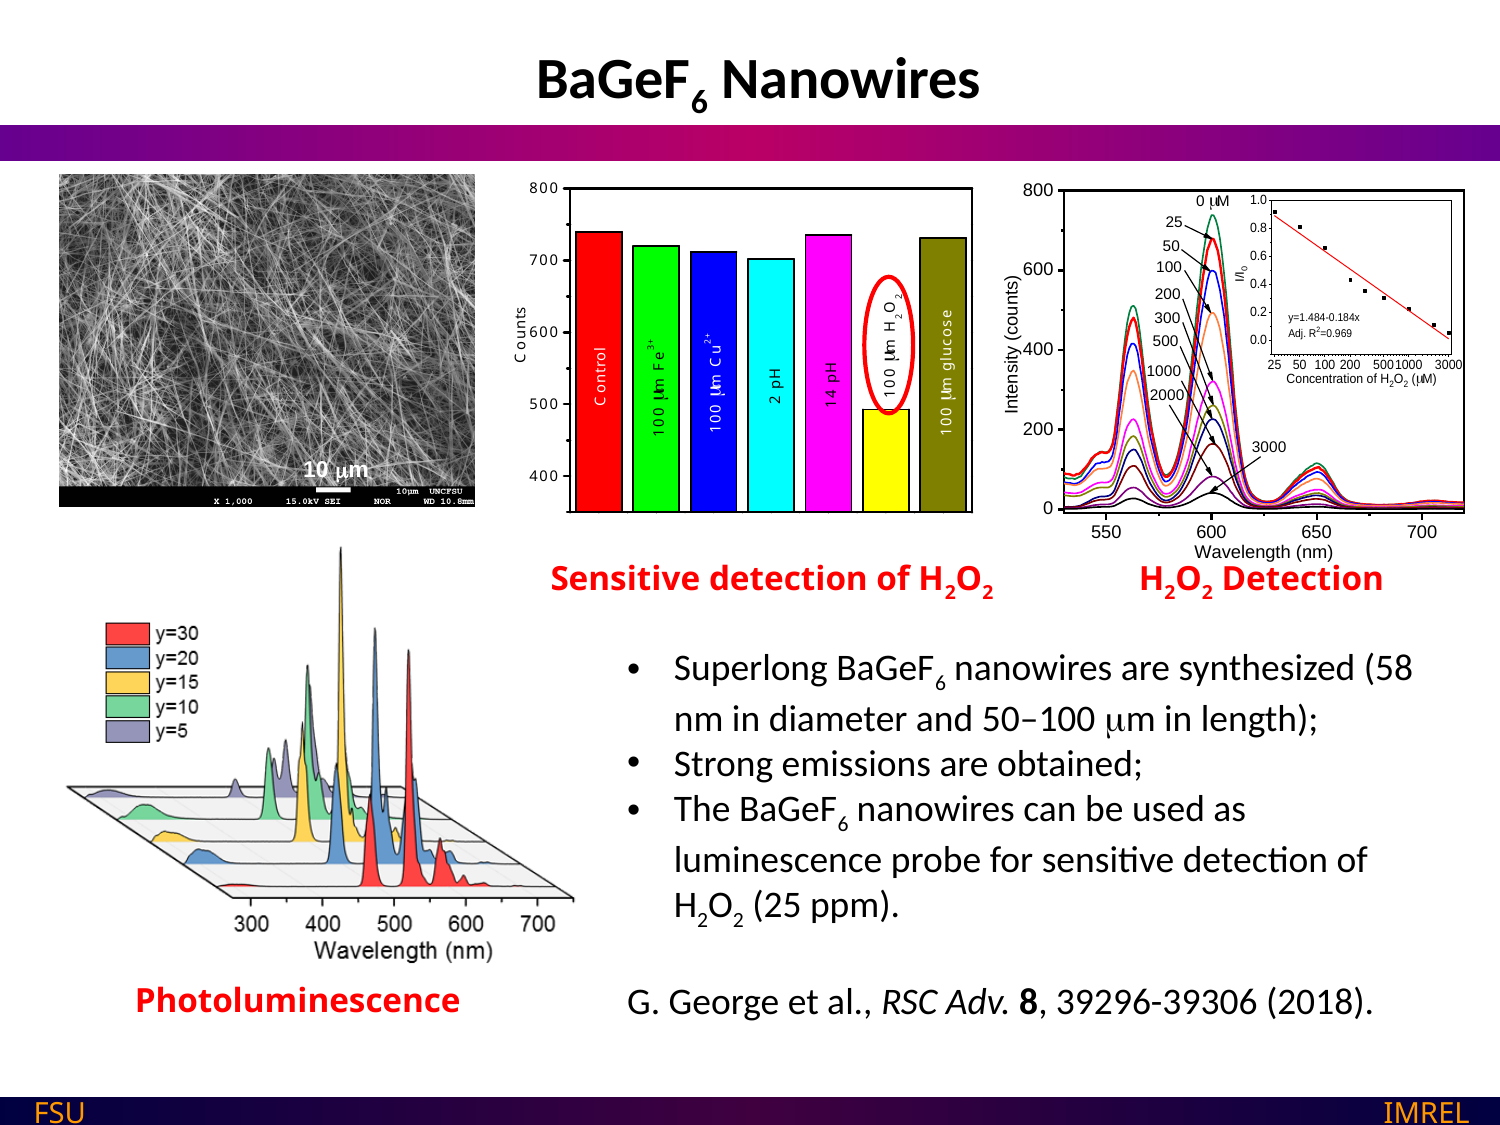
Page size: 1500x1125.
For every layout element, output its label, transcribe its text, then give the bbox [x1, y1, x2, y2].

text_box Superlong BaGeF6 nanowires are synthesized (58 nm in diameter and 50–100 m in length); Strong emissions are obtained; The BaGeF6 nanowires can be used as luminescence probe for sensitive detection of H2O2 (25 ppm). G. George et al., RSC Adv. 8, 39296-39306 (2018). [612, 635, 1443, 1029]
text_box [507, 174, 1470, 566]
text_box Sensitive detection of H2O2 [589, 574, 1008, 611]
text_box BaGeF6 Nanowires [521, 32, 996, 125]
text_box Photoluminescence [120, 983, 476, 1027]
text_box [0, 125, 1500, 161]
text_box H2O2 Detection [1124, 574, 1399, 611]
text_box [0, 1086, 1500, 1125]
picture [59, 537, 585, 975]
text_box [59, 174, 476, 508]
